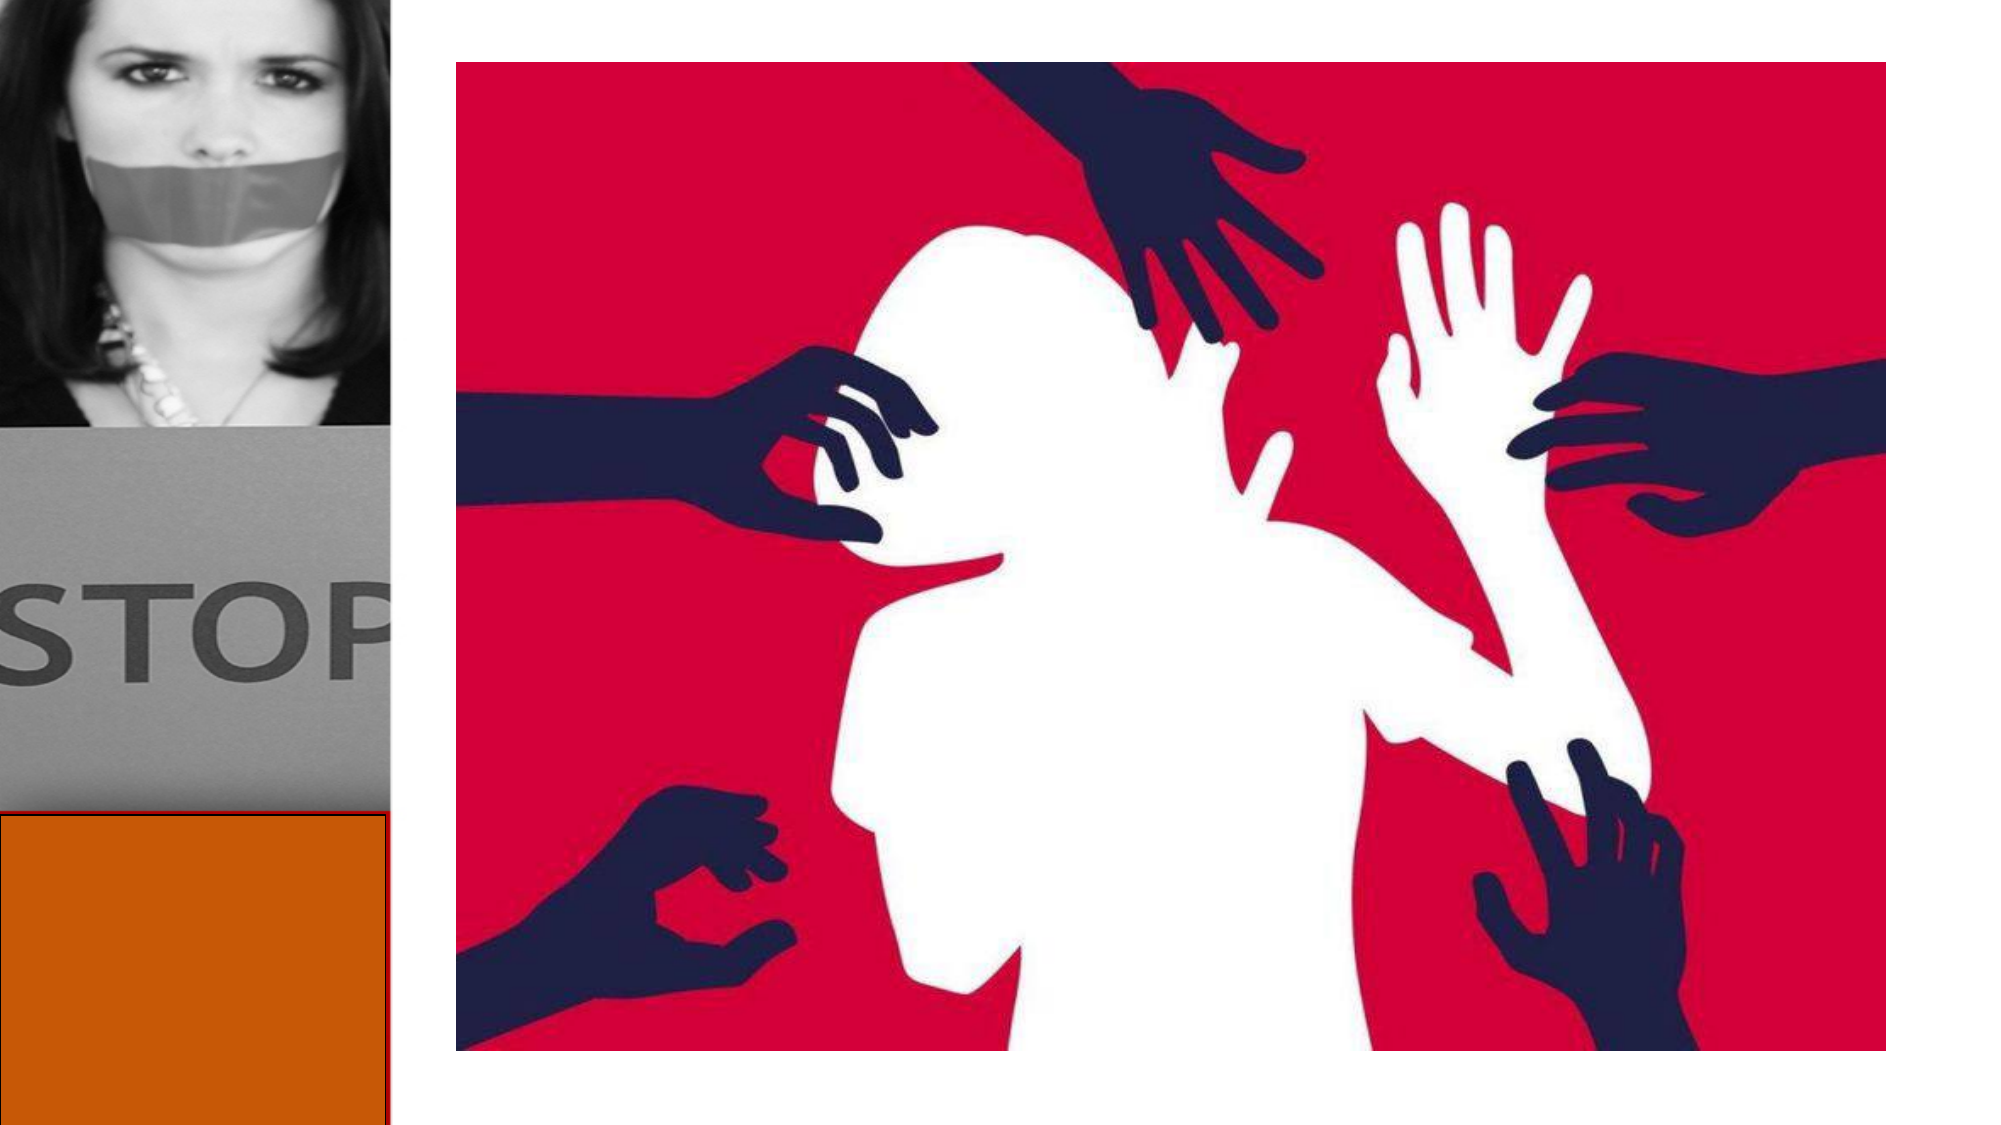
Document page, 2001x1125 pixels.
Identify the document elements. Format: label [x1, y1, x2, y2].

picture [0, 0, 2001, 1125]
text_box [0, 815, 386, 1125]
list [456, 62, 1887, 1051]
